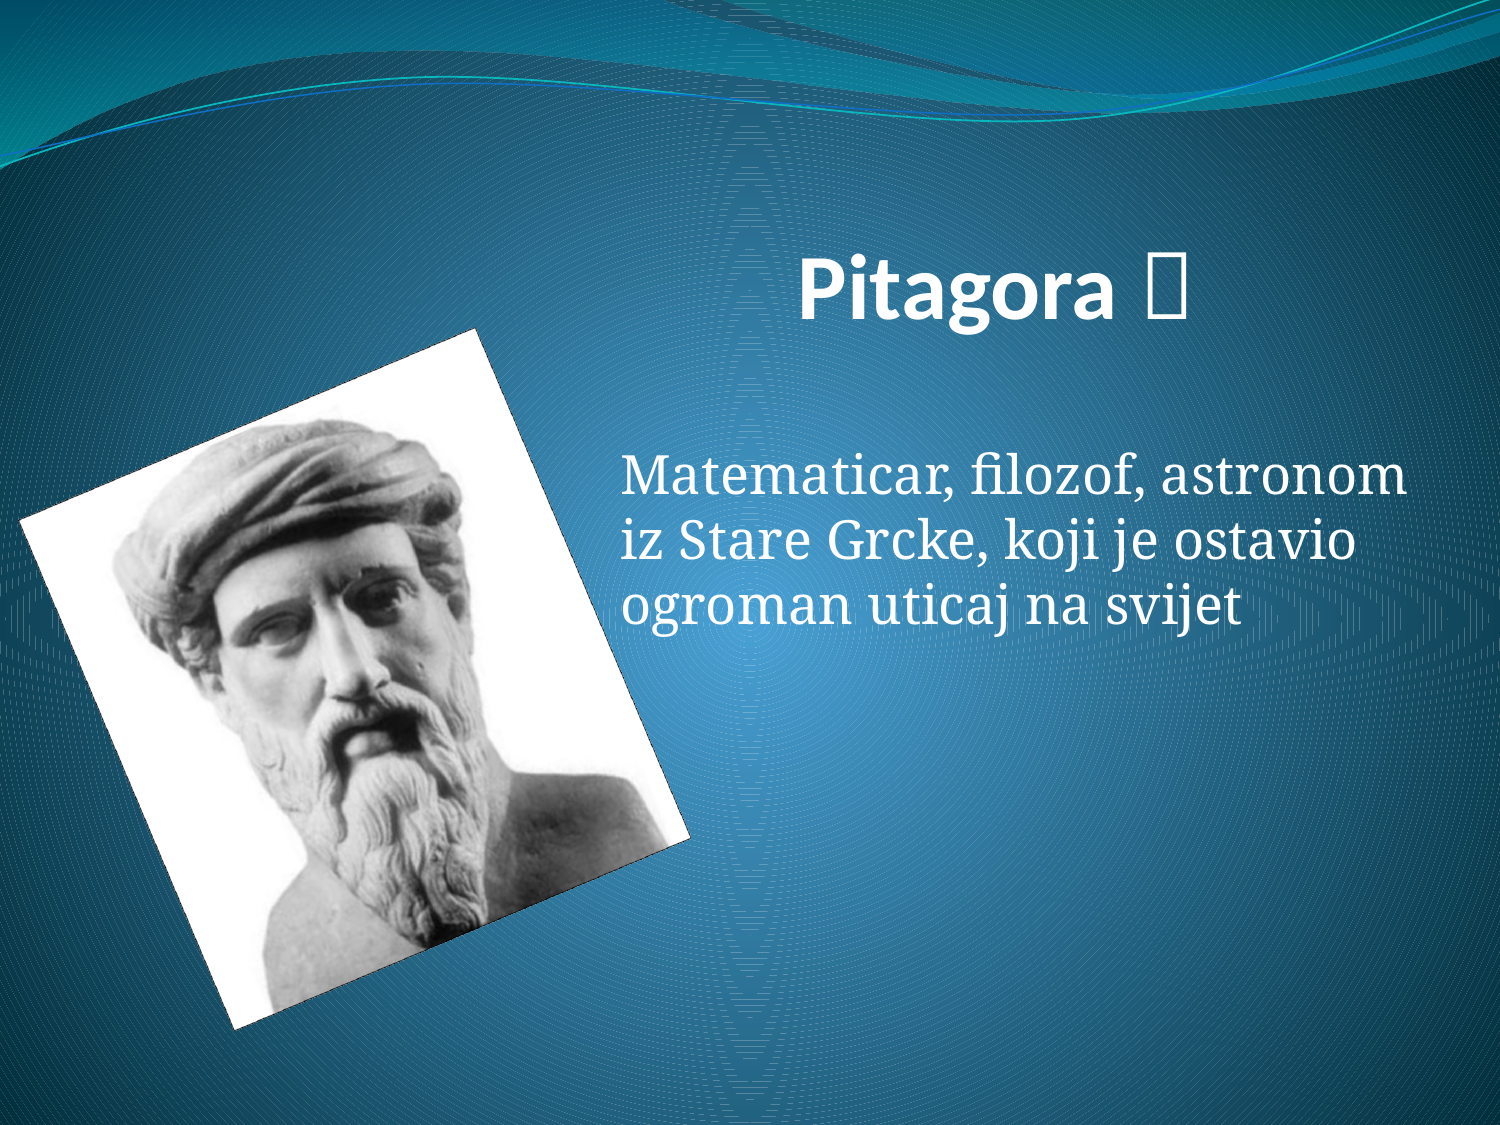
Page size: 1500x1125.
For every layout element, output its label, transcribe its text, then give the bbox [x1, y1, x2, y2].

picture [18, 486, 100, 711]
subtitle Matematicar, filozof, astronom iz Stare Grcke, koji je ostavio ogroman uticaj na svijet [620, 432, 1447, 646]
picture [606, 639, 691, 874]
picture [208, 967, 385, 1031]
title Pitagora  [620, 224, 1376, 339]
picture [105, 328, 603, 957]
